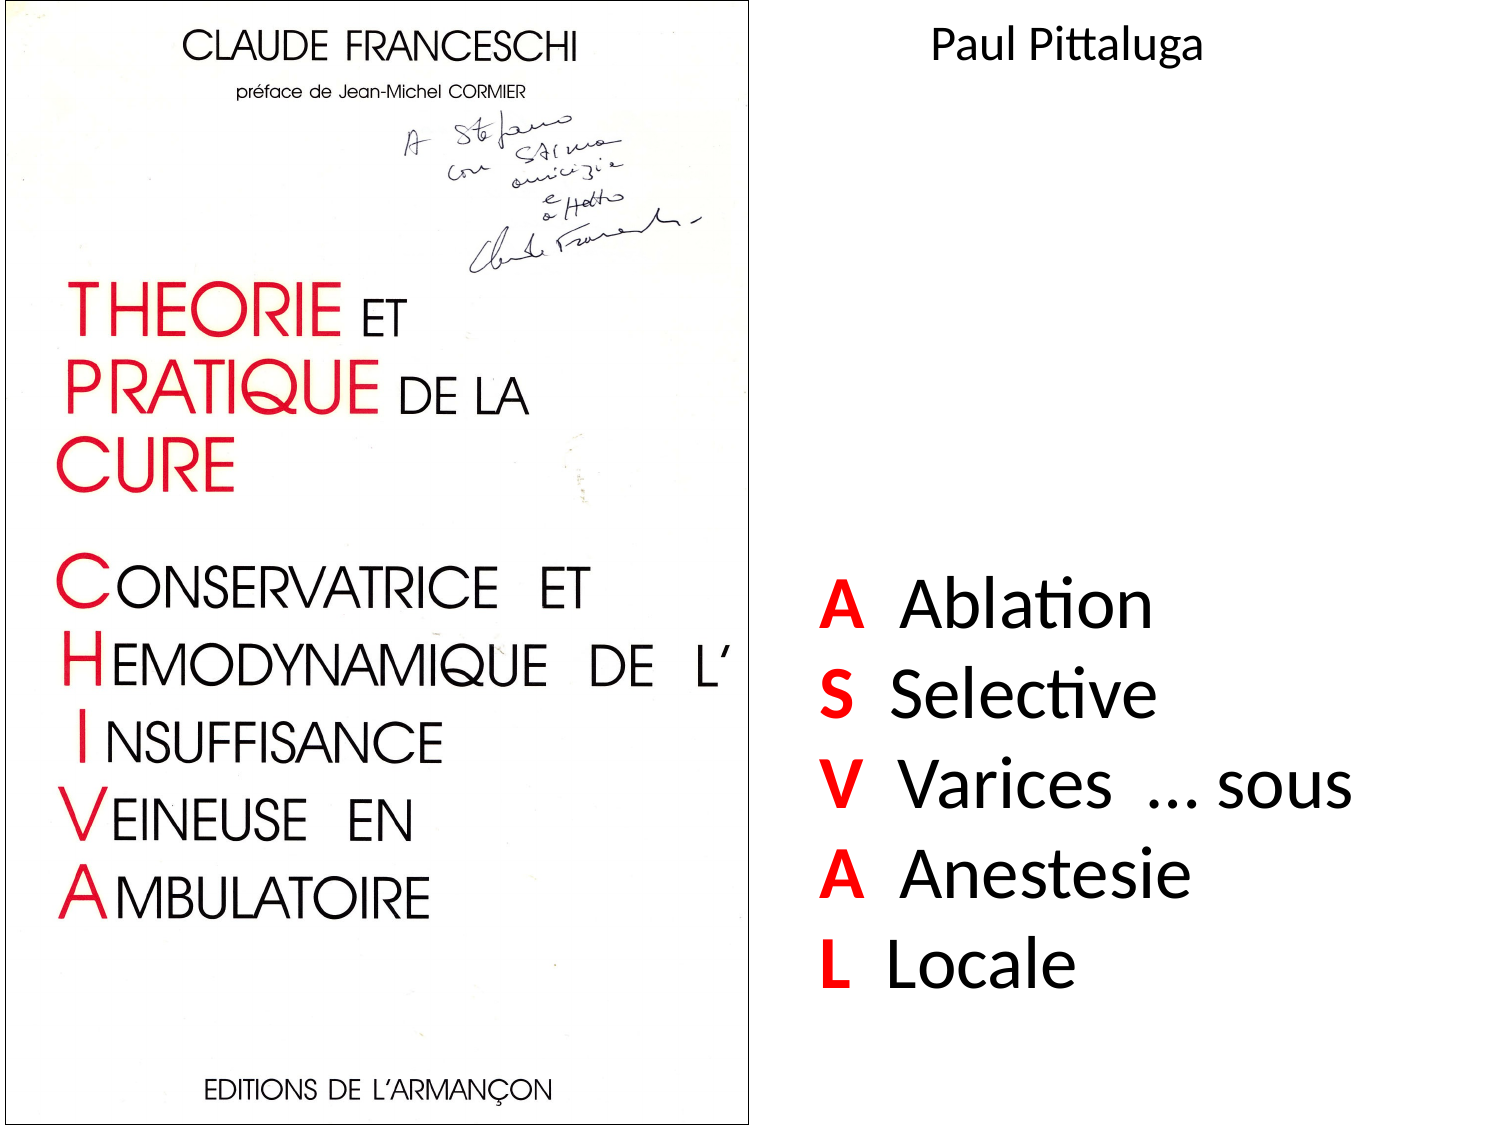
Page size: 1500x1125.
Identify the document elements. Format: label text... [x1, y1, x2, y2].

text_box A Ablation S Selective V Varices … sous A Anestesie L Locale [805, 546, 1387, 1011]
text_box Paul Pittaluga [915, 3, 1220, 78]
picture [5, 0, 749, 1125]
